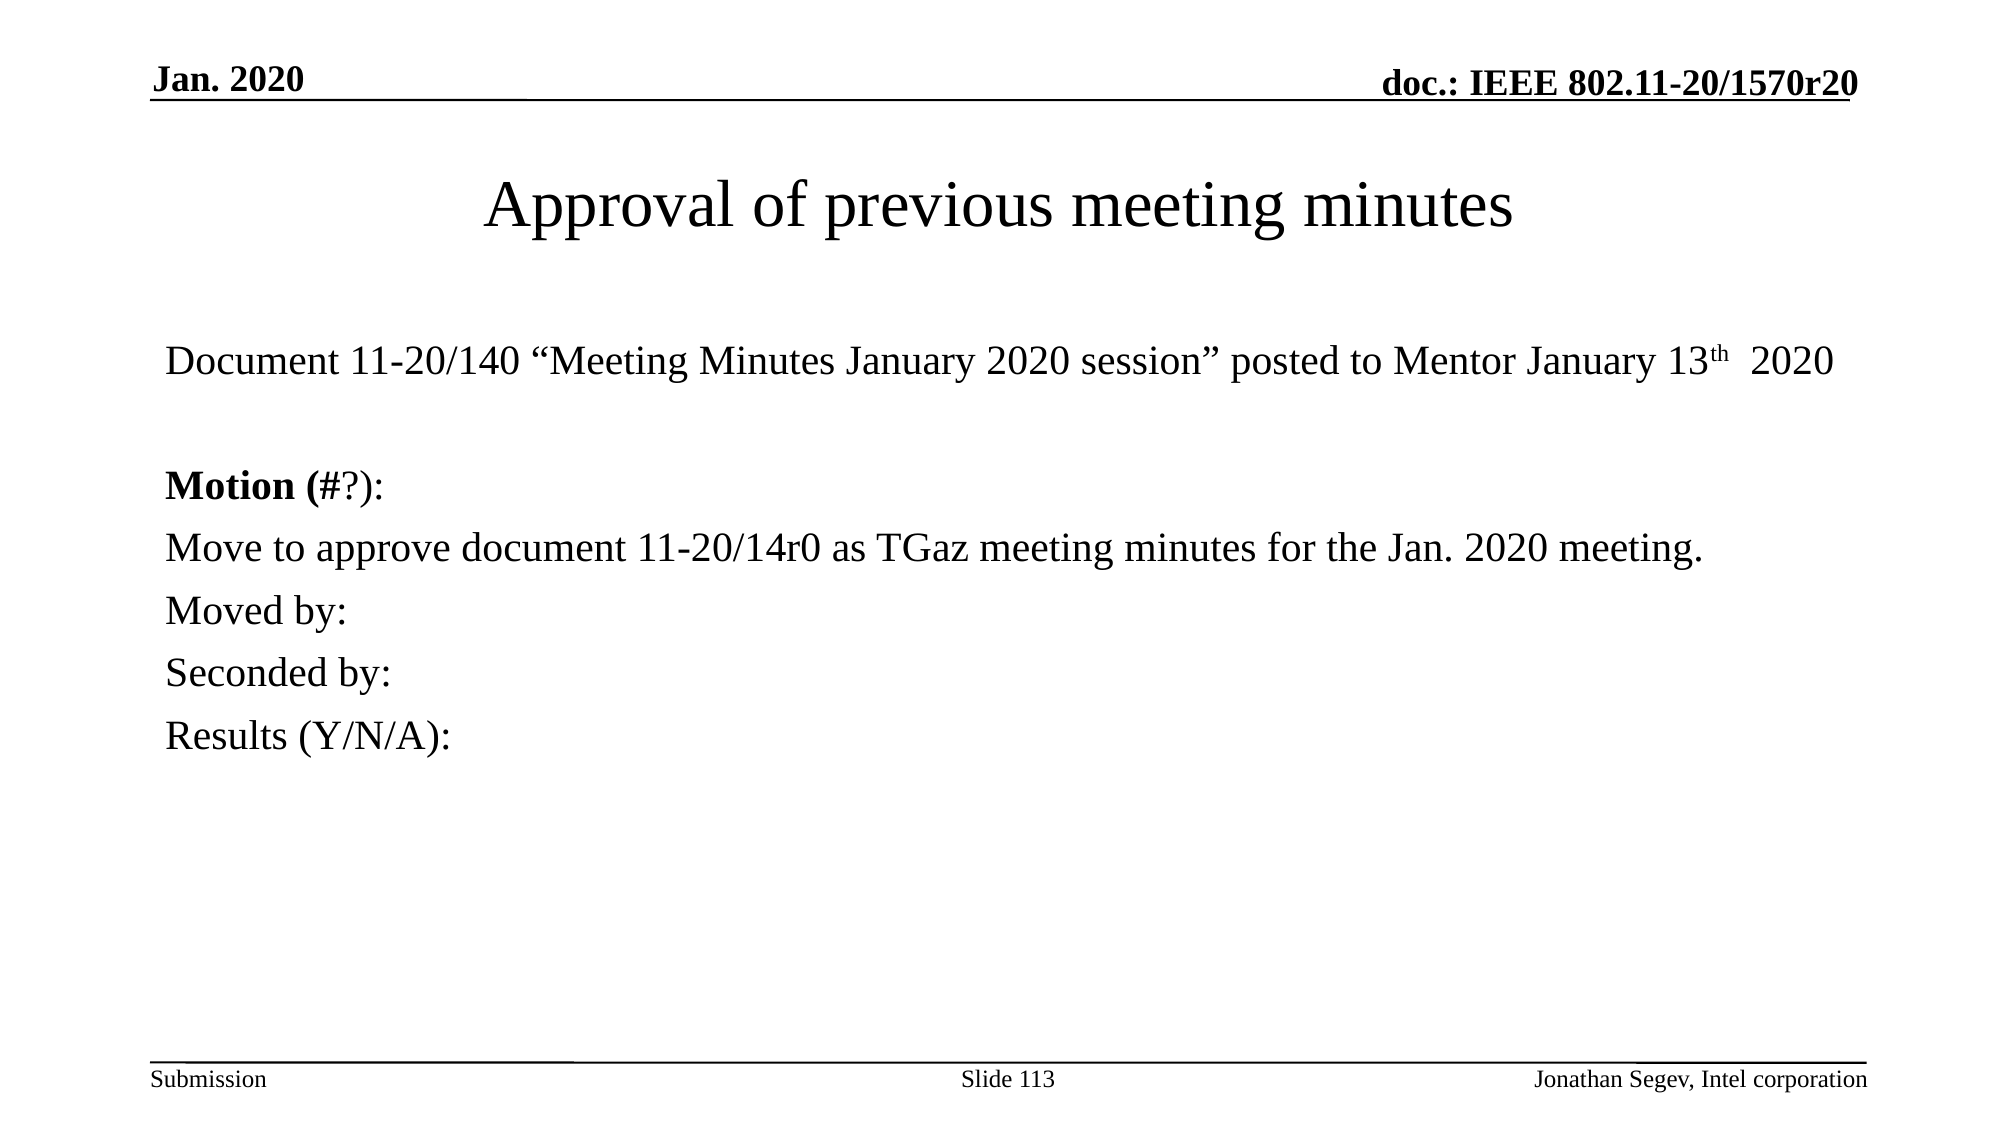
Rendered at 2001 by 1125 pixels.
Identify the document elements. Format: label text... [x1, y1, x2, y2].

list Document 11-20/140 “Meeting Minutes January 2020 session” posted to Mentor January 13th 2020 Motion (#?): Move to approve document 11-20/14r0 as TGaz meeting minutes for the Jan. 2020 meeting. Moved by: Seconded by: Results (Y/N/A): [149, 324, 1850, 1000]
slide_number Slide 113 [950, 1061, 1067, 1123]
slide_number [152, 54, 563, 100]
footer Jonathan Segev, Intel corporation [1171, 1061, 1869, 1093]
title Approval of previous meeting minutes [149, 112, 1850, 288]
